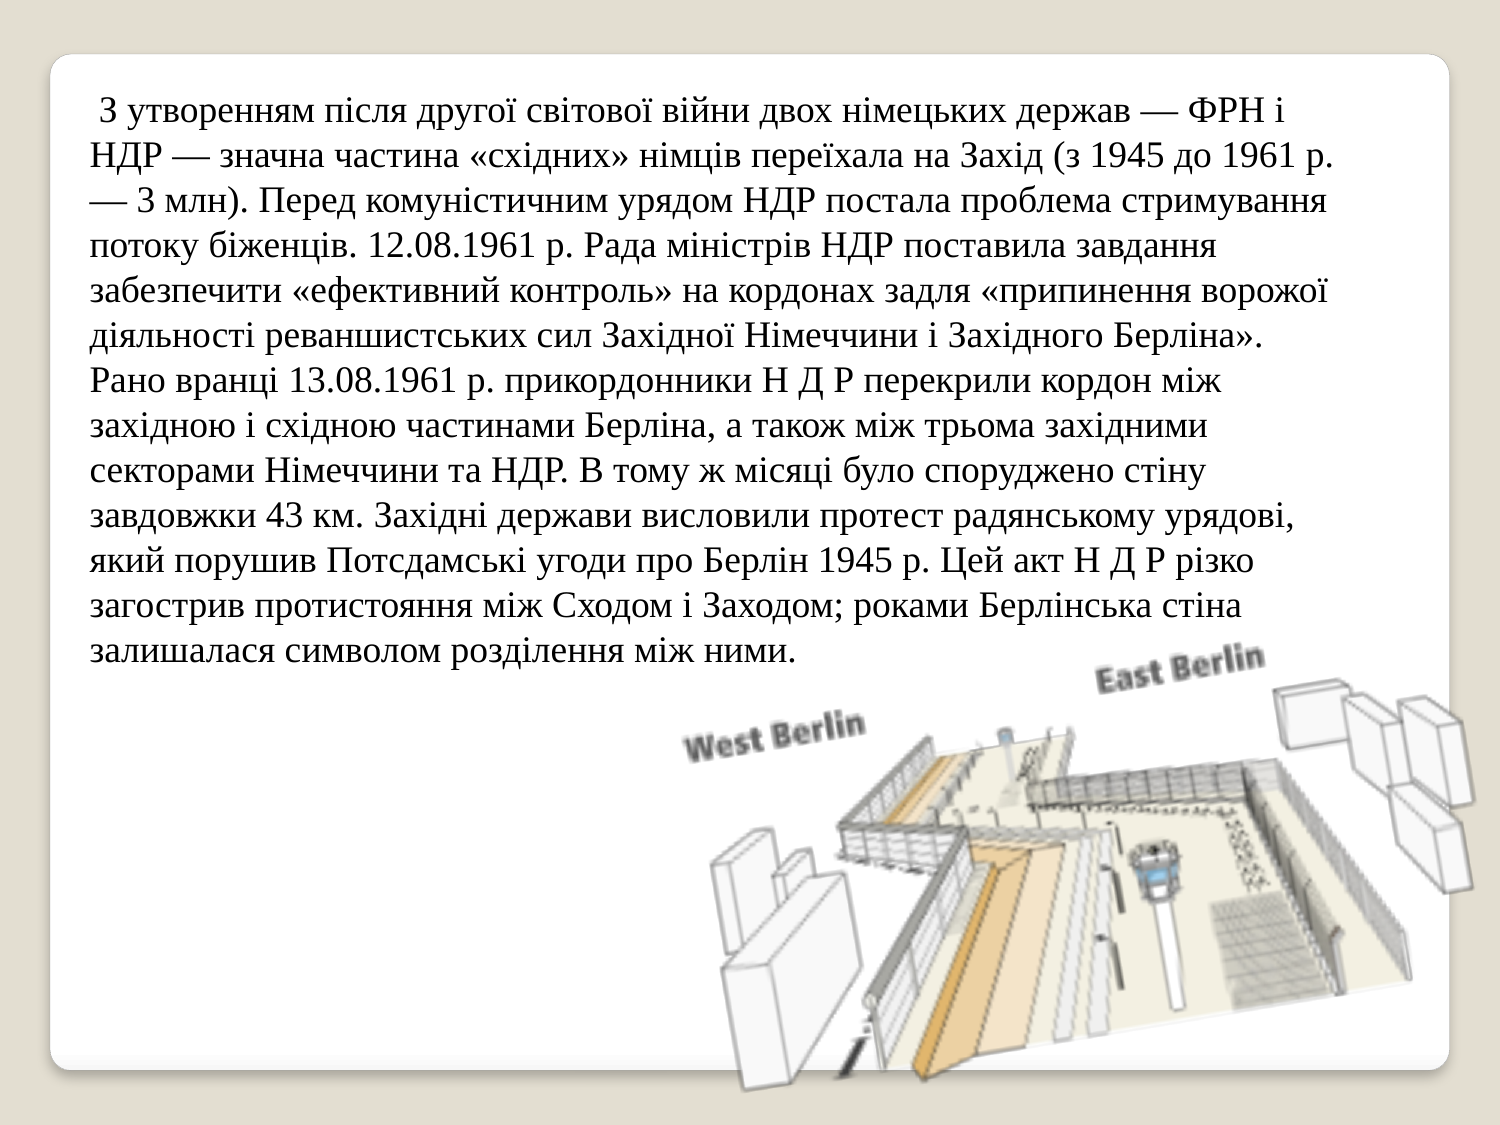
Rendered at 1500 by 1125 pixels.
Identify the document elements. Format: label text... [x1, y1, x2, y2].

text_box З утворенням після другої світової війни двох німецьких держав — ФРН і НДР — значна частина «східних» німців переїхала на Захід (з 1945 до 1961 р. — 3 млн). Перед комуністичним урядом НДР постала проблема стримування потоку біженців. 12.08.1961 р. Рада міністрів НДР поставила завдання забезпечити «ефективний контроль» на кордонах задля «припинення ворожої діяльності реваншистських сил Західної Німеччини і Західного Берліна». Рано вранці 13.08.1961 р. прикордонники Н Д Р перекрили кордон між західною і східною частинами Берліна, а також між трьома західними секторами Німеччини та НДР. В тому ж місяці було споруджено стіну завдовжки 43 км. Західні держави висловили протест радянському урядові, який порушив Потсдамські угоди про Берлін 1945 р. Цей акт Н Д Р різко загострив протистояння між Сходом і Заходом; роками Берлінська стіна залишалася символом розділення між ними. [74, 78, 1353, 678]
picture [623, 565, 1500, 1125]
